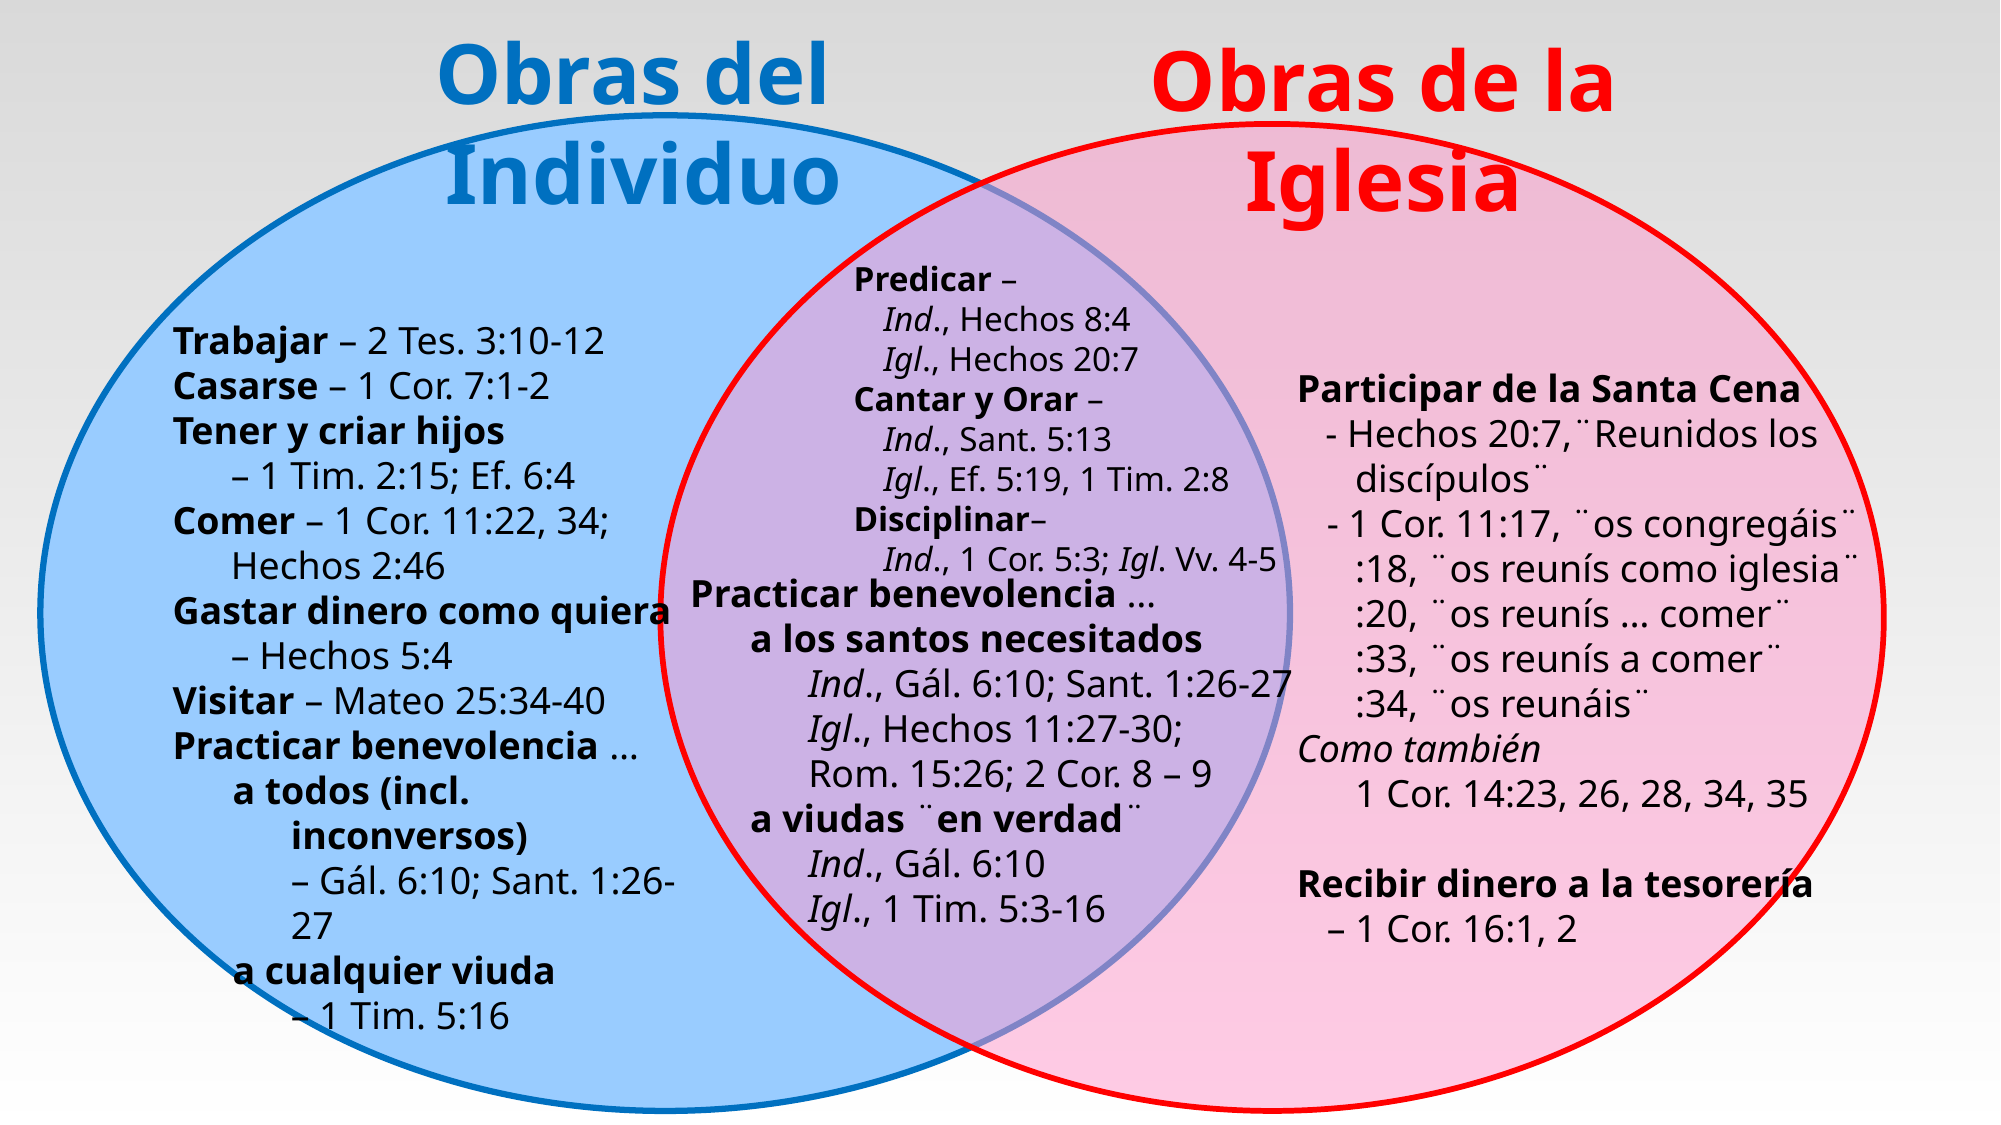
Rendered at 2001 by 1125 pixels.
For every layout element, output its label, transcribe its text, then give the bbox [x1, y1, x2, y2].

text_box [482, 296, 513, 358]
text_box [168, 141, 980, 403]
text_box [38, 321, 157, 906]
text_box [804, 938, 1718, 1113]
text_box [718, 267, 838, 562]
text_box Practicar benevolencia … a los santos necesitados Ind., Gál. 6:10; Sant. 1:26-27 Igl., Hechos 11:27-30; Rom. 15:26; 2 Cor. 8 – 9 a viudas ¨en verdad¨ Ind., Gál. 6:10 Igl., 1 Tim. 5:3-16 [675, 562, 1310, 938]
text_box Trabajar – 2 Tes. 3:10-12 Casarse – 1 Cor. 7:1-2 Tener y criar hijos – 1 Tim. 2:15; Ef. 6:4 Comer – 1 Cor. 11:22, 34; Hechos 2:46 Gastar dinero como quiera – Hechos 5:4 Visitar – Mateo 25:34-40 Practicar benevolencia … a todos (incl. inconversos) – Gál. 6:10; Sant. 1:26-27 a cualquier viuda – 1 Tim. 5:16 [157, 309, 718, 1045]
text_box [350, 938, 971, 1113]
text_box Participar de la Santa Cena - Hechos 20:7,¨Reunidos los discípulos¨ - 1 Cor. 11:17, ¨os congregáis¨ :18, ¨os reunís como iglesia¨ :20, ¨os reunís … comer¨ :33, ¨os reunís a comer¨ :34, ¨os reunáis¨ Como también 1 Cor. 14:23, 26, 28, 34, 35 Recibir dinero a la tesorería – 1 Cor. 16:1, 2 [1282, 358, 1917, 958]
text_box Predicar – Ind., Hechos 8:4 Igl., Hechos 20:7 Cantar y Orar – Ind., Sant. 5:13 Igl., Ef. 5:19, 1 Tim. 2:8 Disciplinar– Ind., 1 Cor. 5:3; Igl. Vv. 4-5 [838, 251, 1431, 586]
text_box [859, 135, 1795, 358]
text_box Obras del Individuo [418, 13, 870, 229]
text_box Obras de la Iglesia [1134, 20, 1634, 236]
